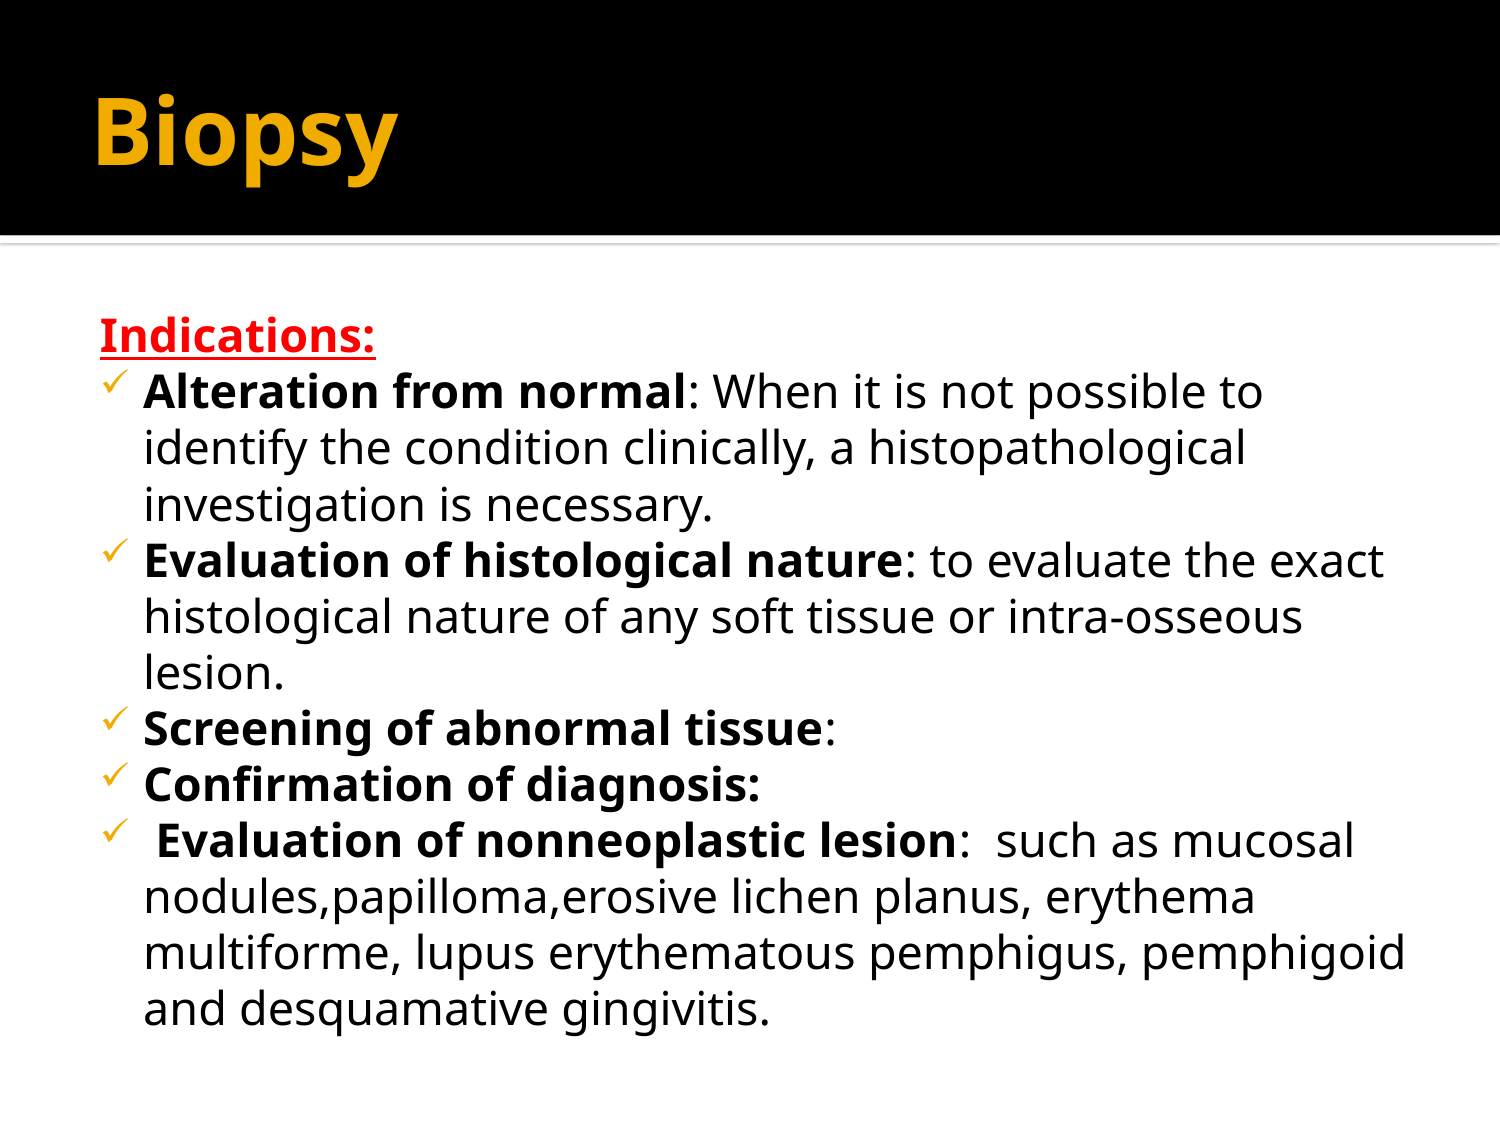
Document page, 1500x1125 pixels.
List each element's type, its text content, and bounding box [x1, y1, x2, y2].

title Biopsy [75, 25, 1425, 231]
list Indications: Alteration from normal: When it is not possible to identify the condition clinically, a histopathological investigation is necessary. Evaluation of histological nature: to evaluate the exact histological nature of any soft tissue or intra-osseous lesion. Screening of abnormal tissue: Confirmation of diagnosis: Evaluation of nonneoplastic lesion: such as mucosal nodules,papilloma,erosive lichen planus, erythema multiforme, lupus erythematous pemphigus, pemphigoid and desquamative gingivitis. [75, 291, 1425, 1050]
